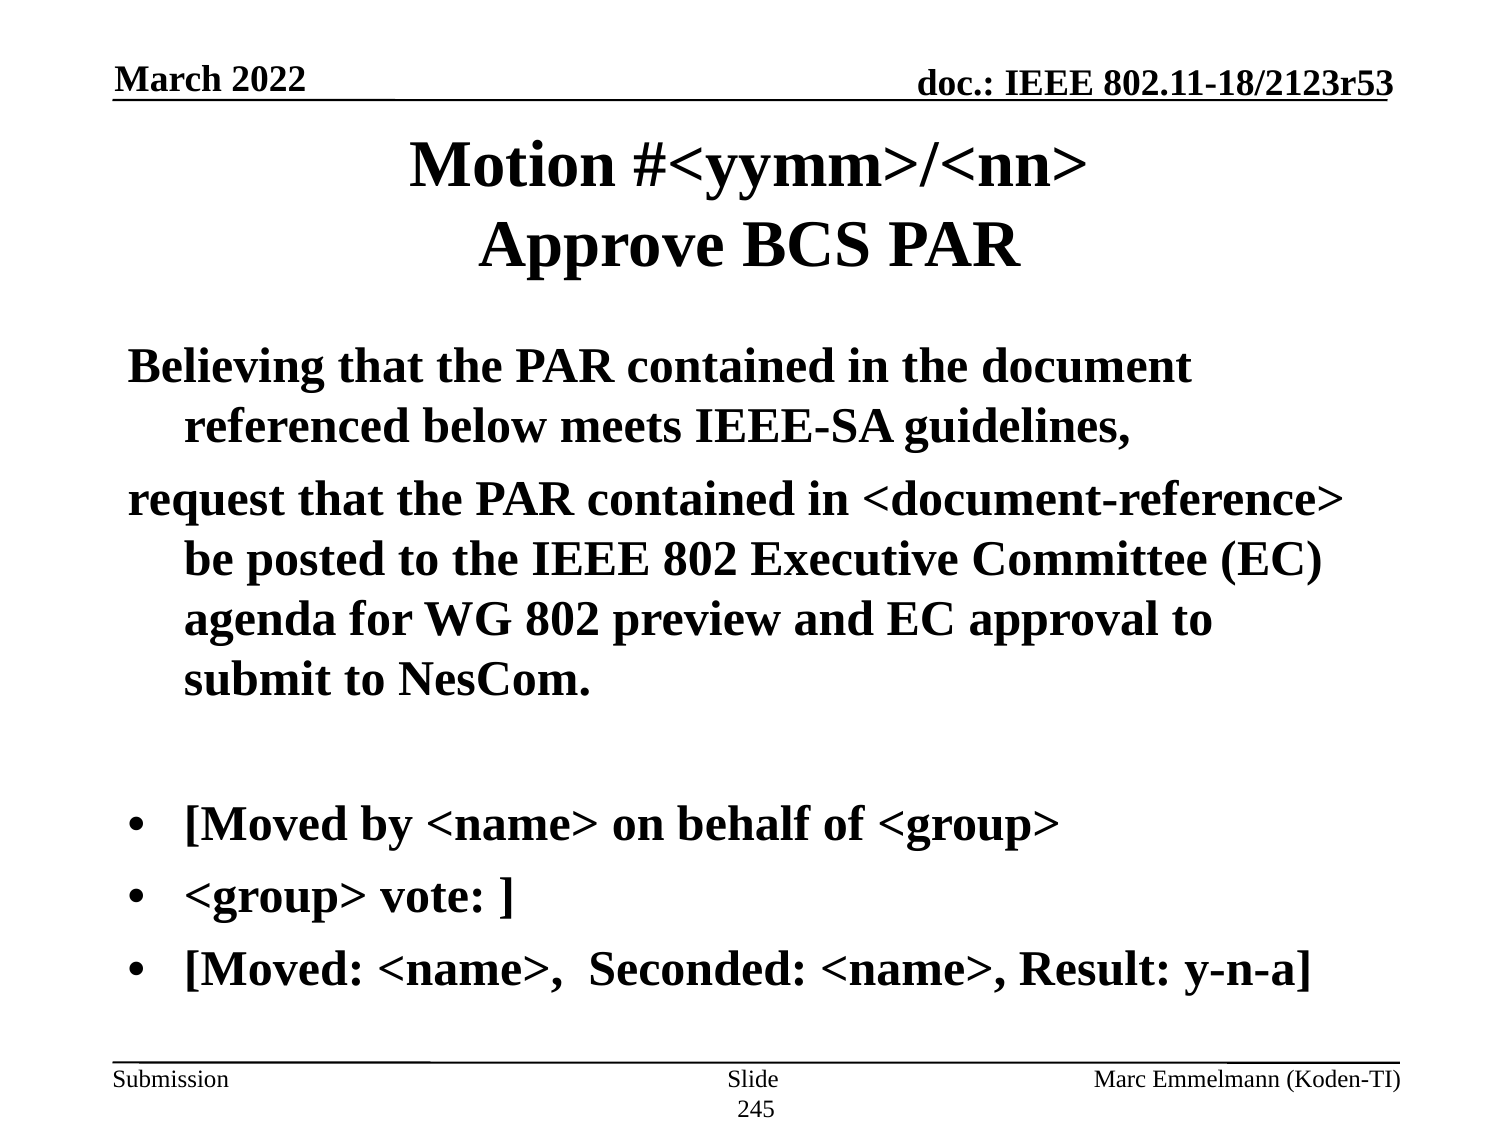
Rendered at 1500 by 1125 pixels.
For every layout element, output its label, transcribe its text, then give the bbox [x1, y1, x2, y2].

footer Marc Emmelmann (Koden-TI) [878, 1061, 1402, 1093]
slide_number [114, 54, 423, 100]
title Motion #<yymm>/<nn> Approve BCS PAR [112, 112, 1388, 288]
slide_number Slide 245 [712, 1061, 800, 1123]
list Believing that the PAR contained in the document referenced below meets IEEE-SA guidelines, request that the PAR contained in <document-reference> be posted to the IEEE 802 Executive Committee (EC) agenda for WG 802 preview and EC approval to submit to NesCom. • [Moved by <name> on behalf of <group> • <group> vote: ] • [Moved: <name>, Seconded: <name>, Result: y-n-a] [112, 324, 1388, 1000]
